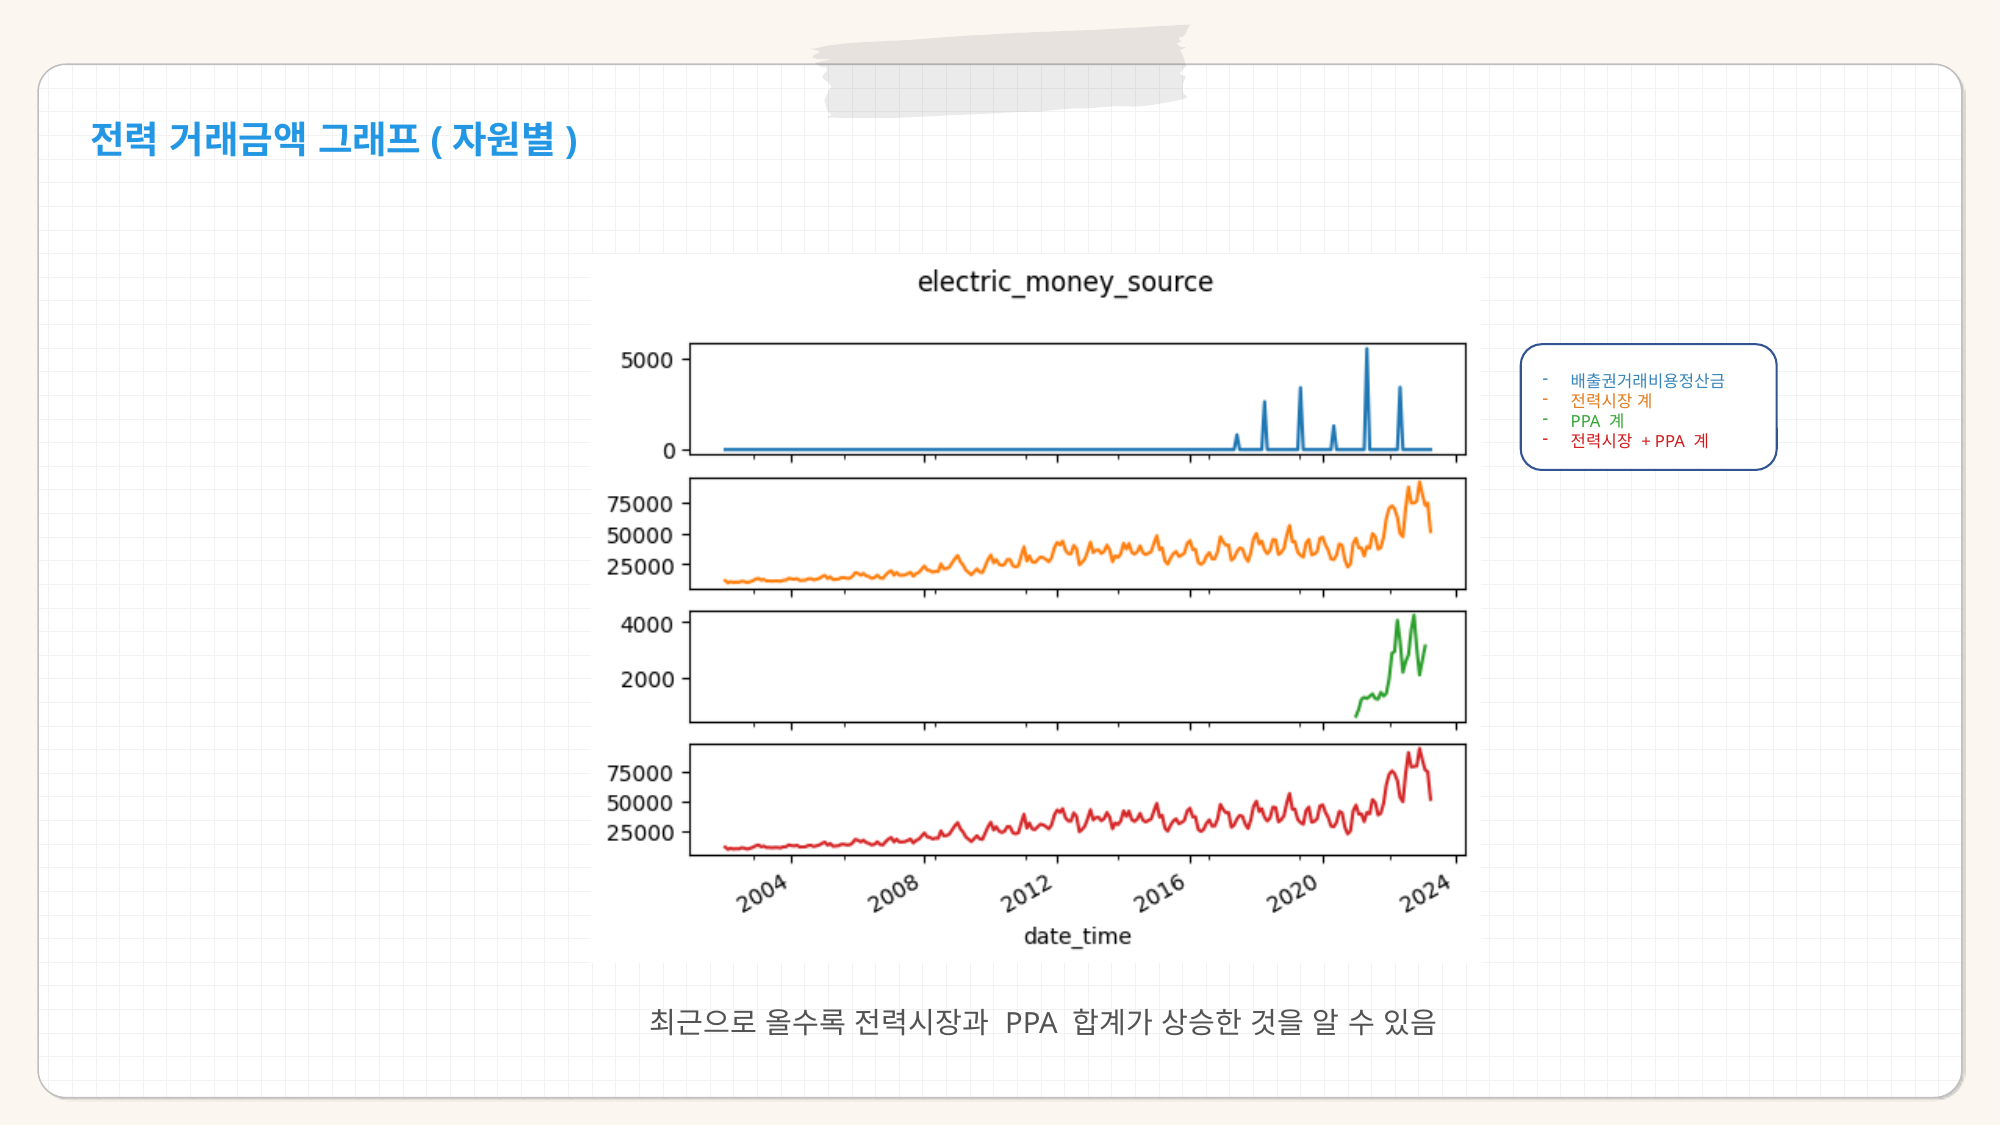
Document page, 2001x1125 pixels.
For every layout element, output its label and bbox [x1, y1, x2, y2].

text_box [38, 24, 1962, 1098]
text_box [1520, 344, 1777, 480]
picture [591, 254, 1481, 963]
